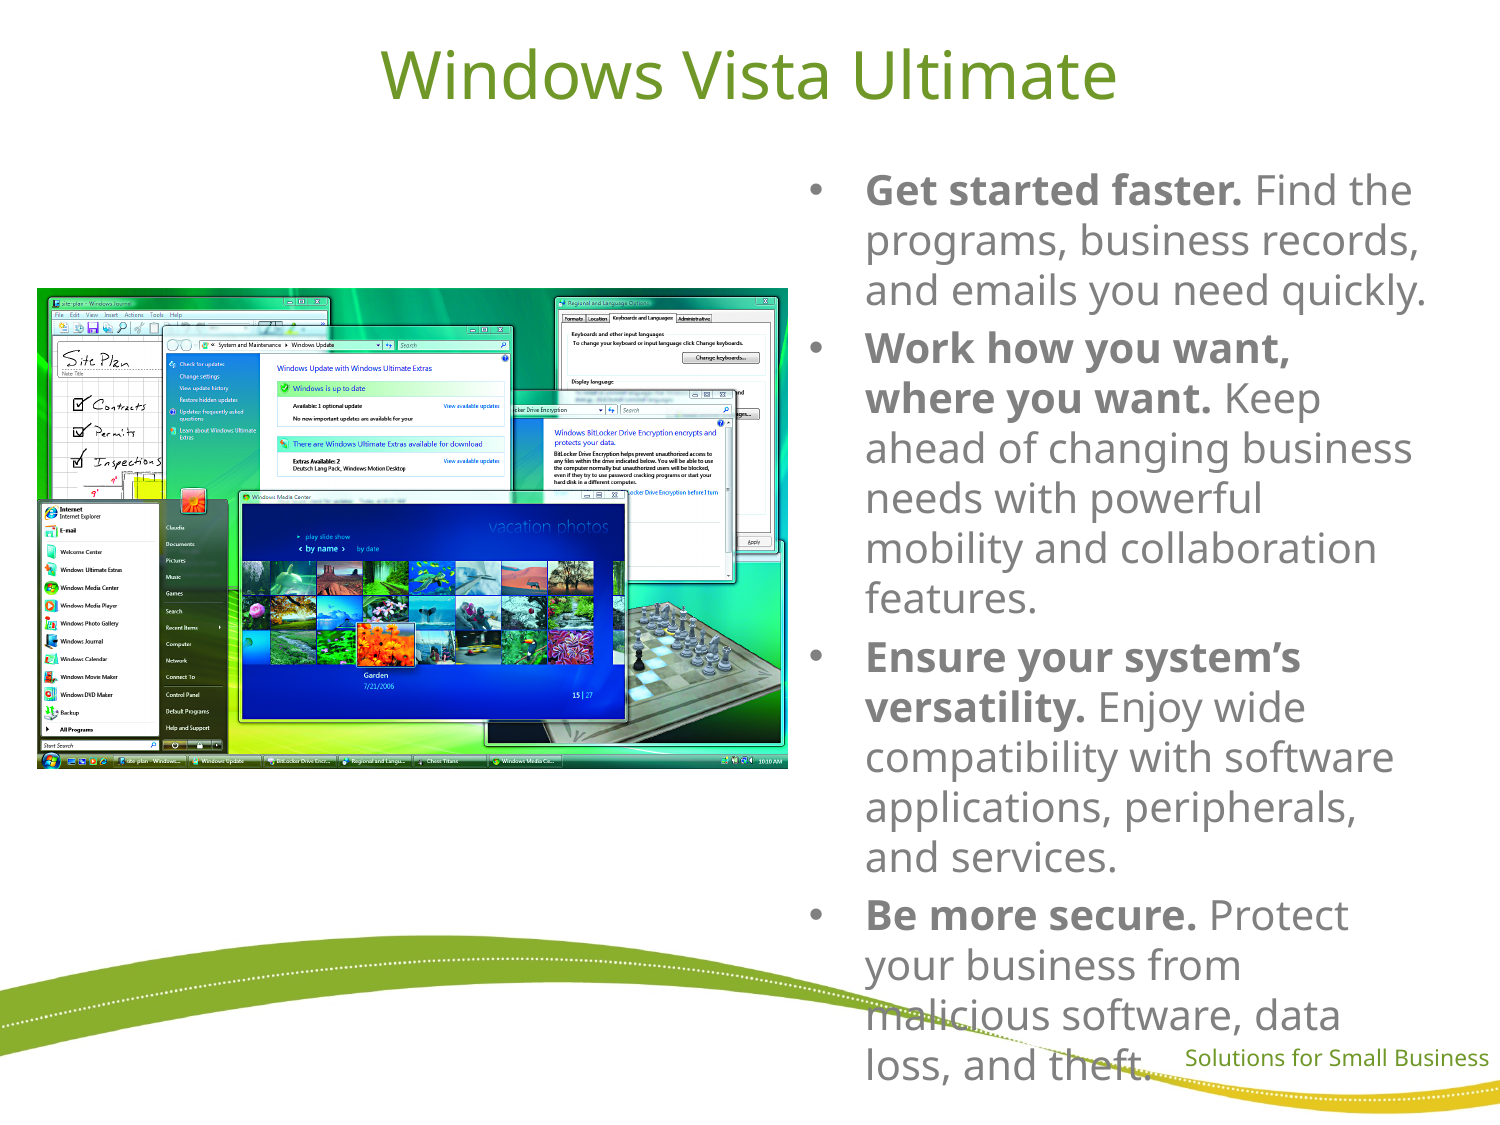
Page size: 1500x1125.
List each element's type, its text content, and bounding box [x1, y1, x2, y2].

list Get started faster. Find the programs, business records, and emails you need quickly. Work how you want, where you want. Keep ahead of changing business needs with powerful mobility and collaboration features. Ensure your system’s versatility. Enjoy wide compatibility with software applications, peripherals, and services. Be more secure. Protect your business from malicious software, data loss, and theft. [793, 156, 1444, 882]
title Windows Vista Ultimate [75, 24, 1425, 213]
picture [0, 884, 1500, 1125]
picture [37, 288, 788, 769]
